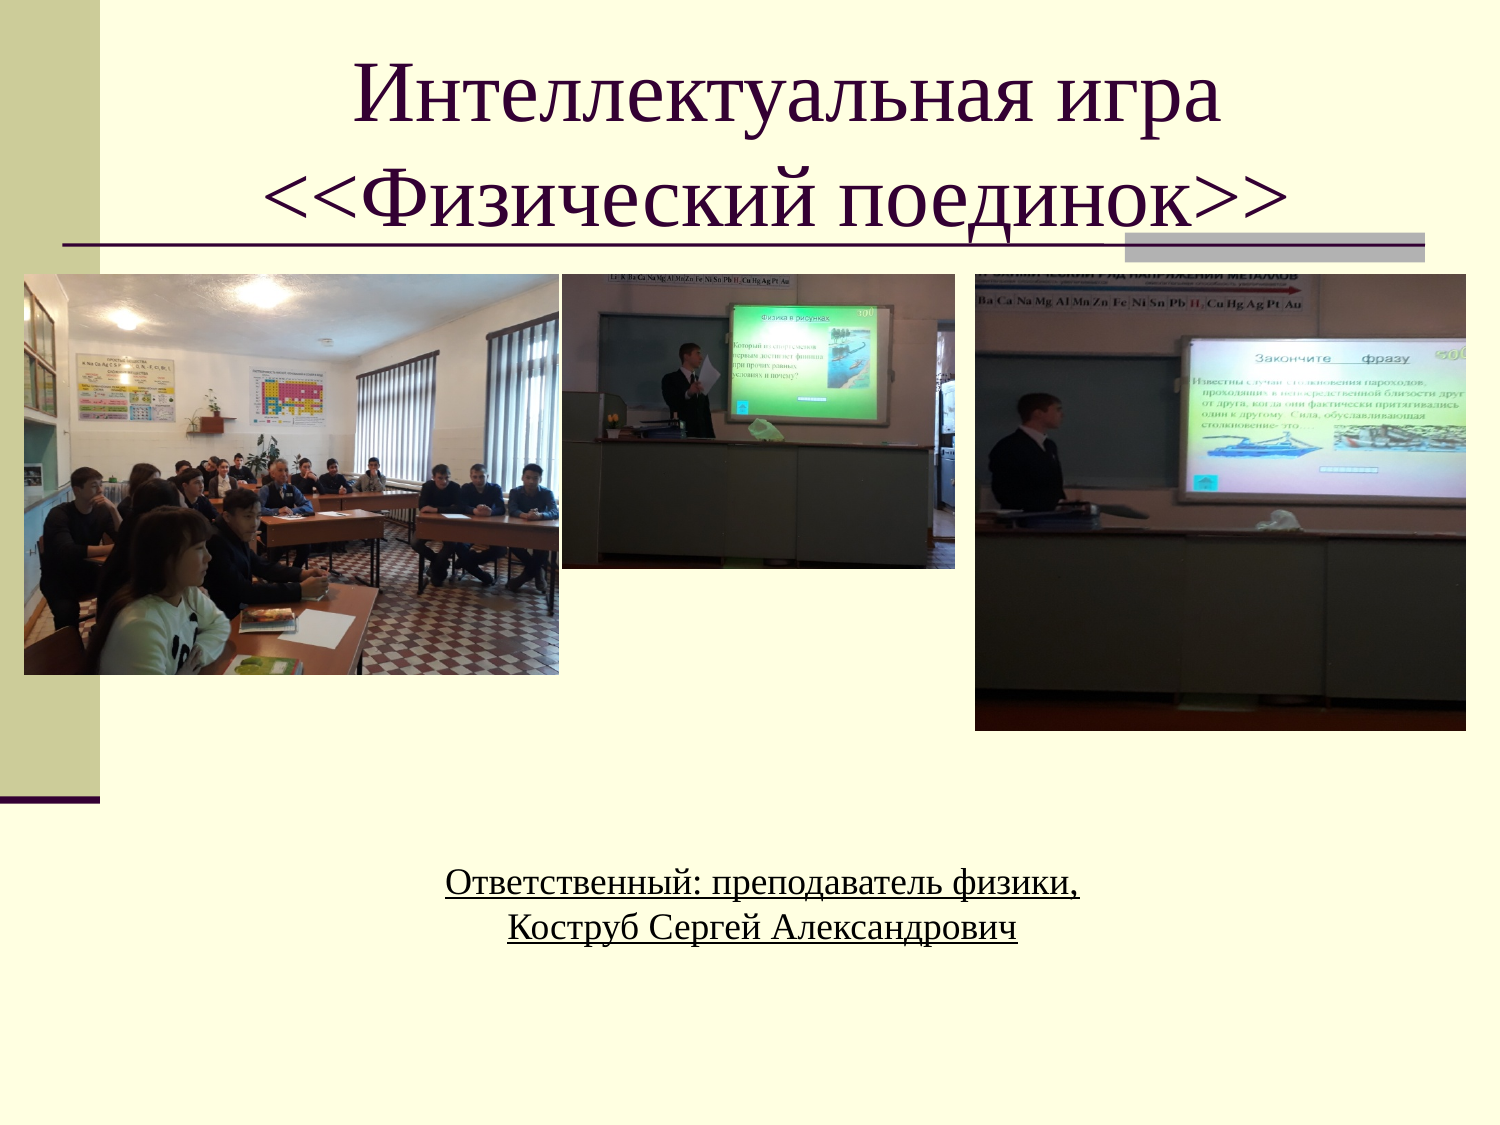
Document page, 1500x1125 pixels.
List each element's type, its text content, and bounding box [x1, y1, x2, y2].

text_box Ответственный: преподаватель физики, Коструб Сергей Александрович [387, 849, 1138, 955]
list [977, 277, 1464, 729]
picture [24, 274, 559, 675]
picture [562, 274, 955, 569]
title Интеллектуальная игра <<Физический поединок>> [149, 45, 1426, 234]
